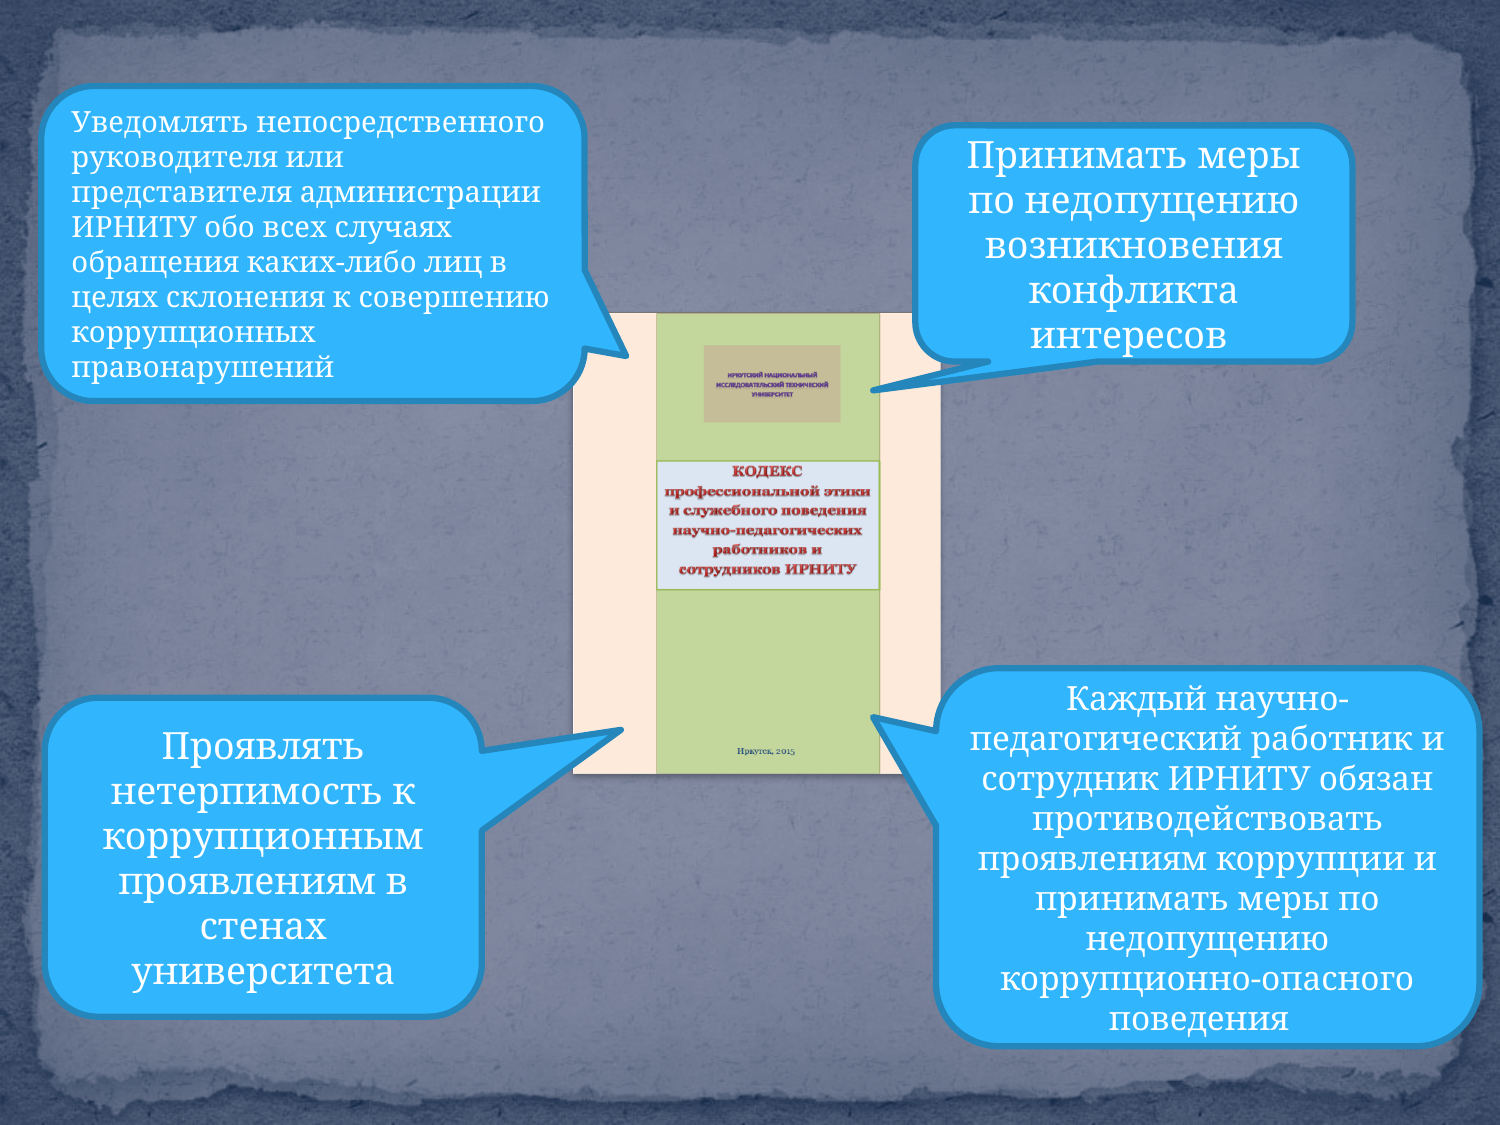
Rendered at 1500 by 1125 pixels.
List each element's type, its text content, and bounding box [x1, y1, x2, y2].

picture [572, 312, 941, 774]
text_box Принимать меры по недопущению возникновения конфликта интересов [912, 122, 1356, 384]
text_box Проявлять нетерпимость к коррупционным проявлениям в стенах университета [41, 694, 566, 1020]
text_box Каждый научно-педагогический работник и сотрудник ИРНИТУ обязан противодействовать проявлениям коррупции и принимать меры по недопущению коррупционно-опасного поведения [907, 665, 1483, 1050]
text_box Уведомлять непосредственного руководителя или представителя администрации ИРНИТУ обо всех случаях обращения каких-либо лиц в целях склонения к совершению коррупционных правонарушений [38, 82, 604, 405]
